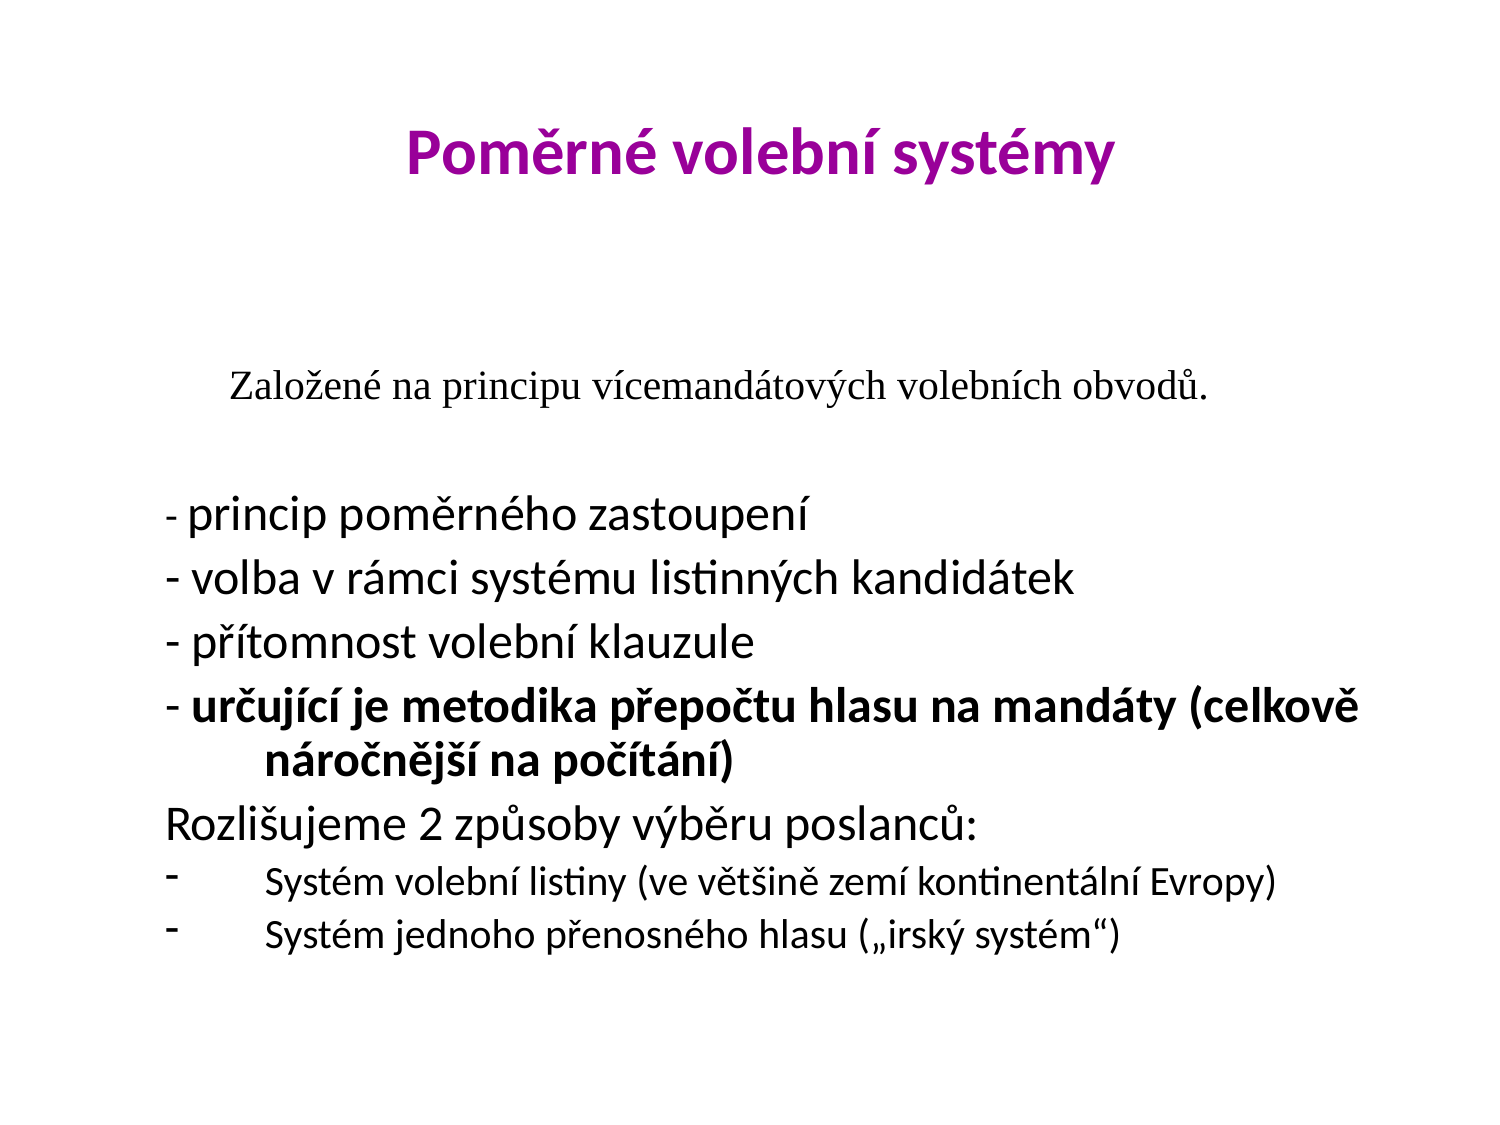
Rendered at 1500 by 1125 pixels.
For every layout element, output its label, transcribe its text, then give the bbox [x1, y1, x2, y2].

title Poměrné volební systémy [123, 54, 1400, 243]
list - princip poměrného zastoupení - volba v rámci systému listinných kandidátek - přítomnost volební klauzule - určující je metodika přepočtu hlasu na mandáty (celkově náročnější na počítání) Rozlišujeme 2 způsoby výběru poslanců: Systém volební listiny (ve většině zemí kontinentální Evropy) Systém jednoho přenosného hlasu („irský systém“) [149, 479, 1500, 998]
text_box Založené na principu vícemandátových volebních obvodů. [213, 350, 1236, 415]
